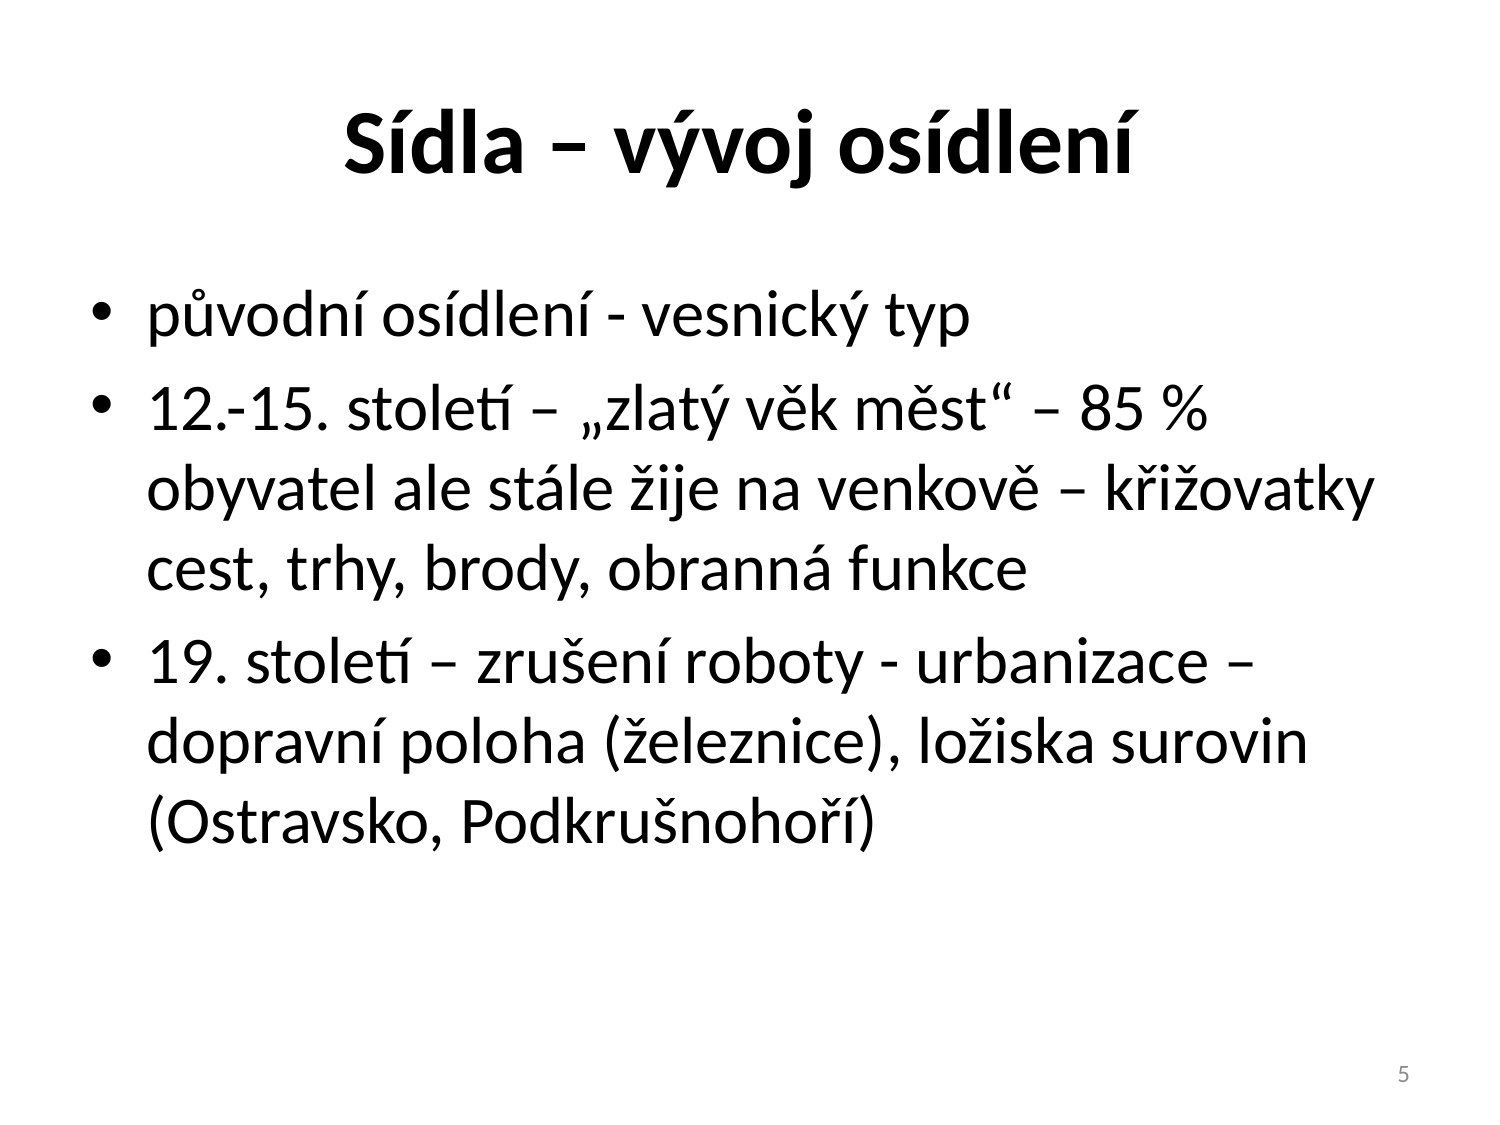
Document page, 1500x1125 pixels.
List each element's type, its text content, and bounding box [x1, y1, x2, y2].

list původní osídlení - vesnický typ 12.-15. století – „zlatý věk měst“ – 85 % obyvatel ale stále žije na venkově – křižovatky cest, trhy, brody, obranná funkce 19. století – zrušení roboty - urbanizace – dopravní poloha (železnice), ložiska surovin (Ostravsko, Podkrušnohoří) [75, 262, 1425, 1005]
slide_number 5 [1074, 1042, 1425, 1103]
title Sídla – vývoj osídlení [64, 42, 1415, 231]
